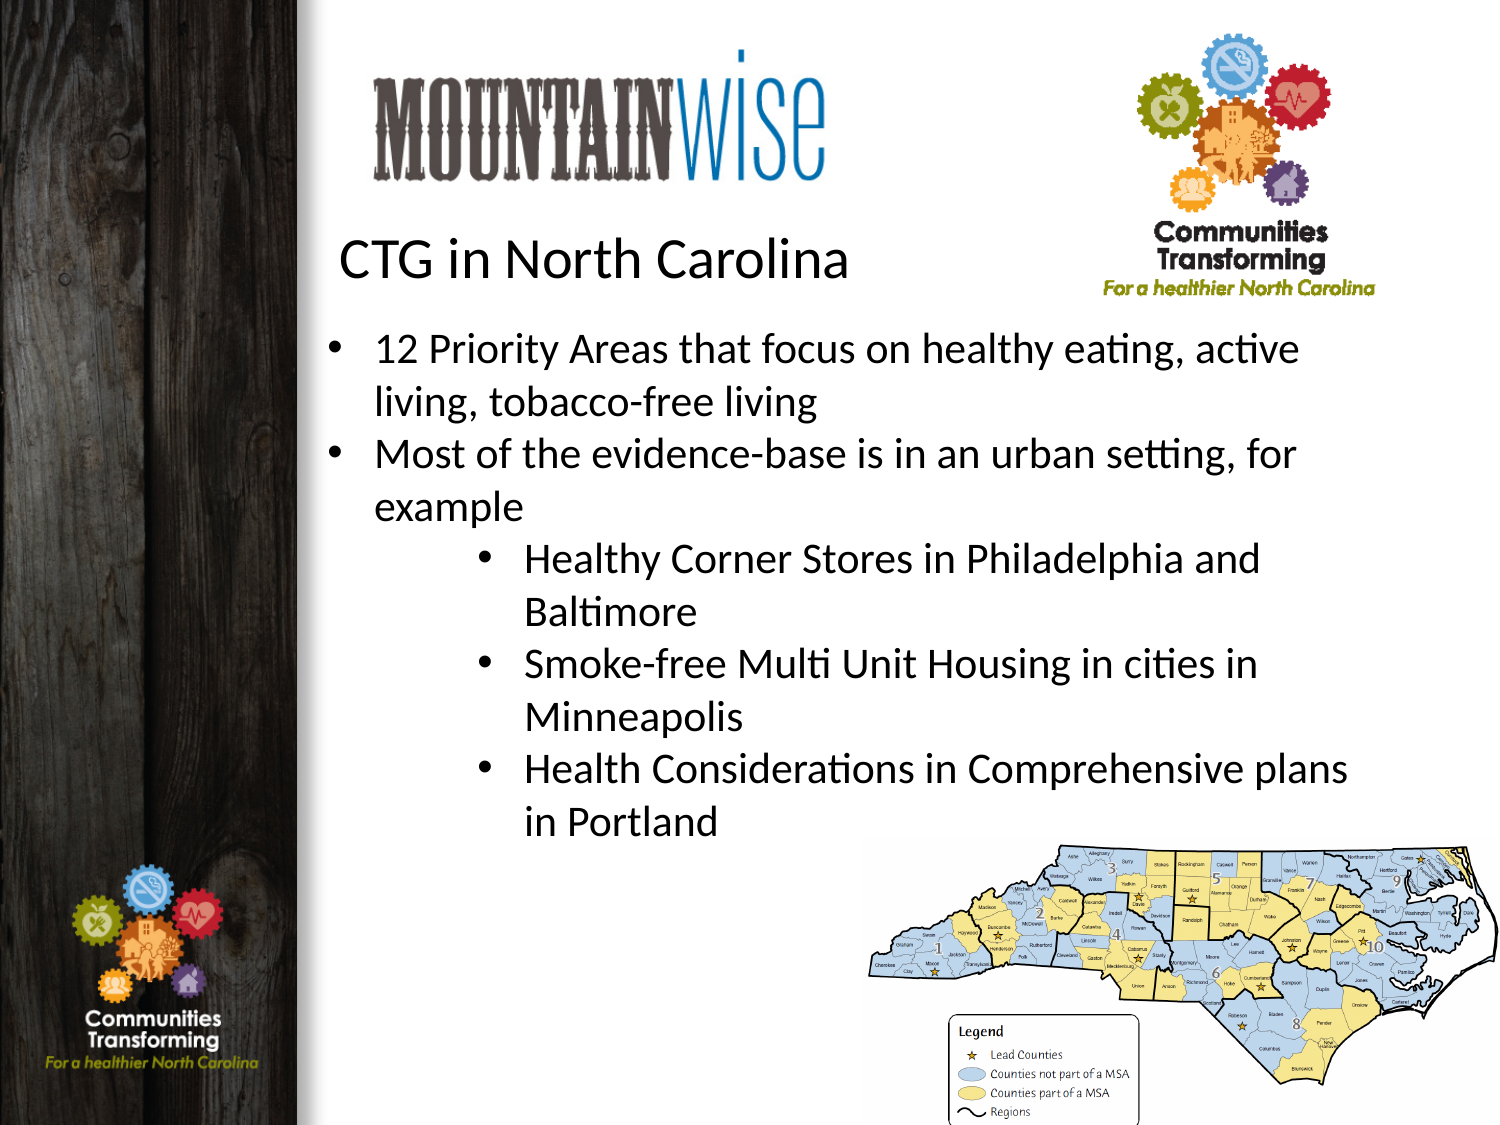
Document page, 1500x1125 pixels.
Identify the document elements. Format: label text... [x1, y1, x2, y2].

text_box CTG in North Carolina 12 Priority Areas that focus on healthy eating, active living, tobacco-free living Most of the evidence-base is in an urban setting, for example Healthy Corner Stores in Philadelphia and Baltimore Smoke-free Multi Unit Housing in cities in Minneapolis Health Considerations in Comprehensive plans in Portland [312, 212, 1400, 1125]
picture [0, 0, 1500, 1125]
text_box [1049, 24, 1426, 306]
